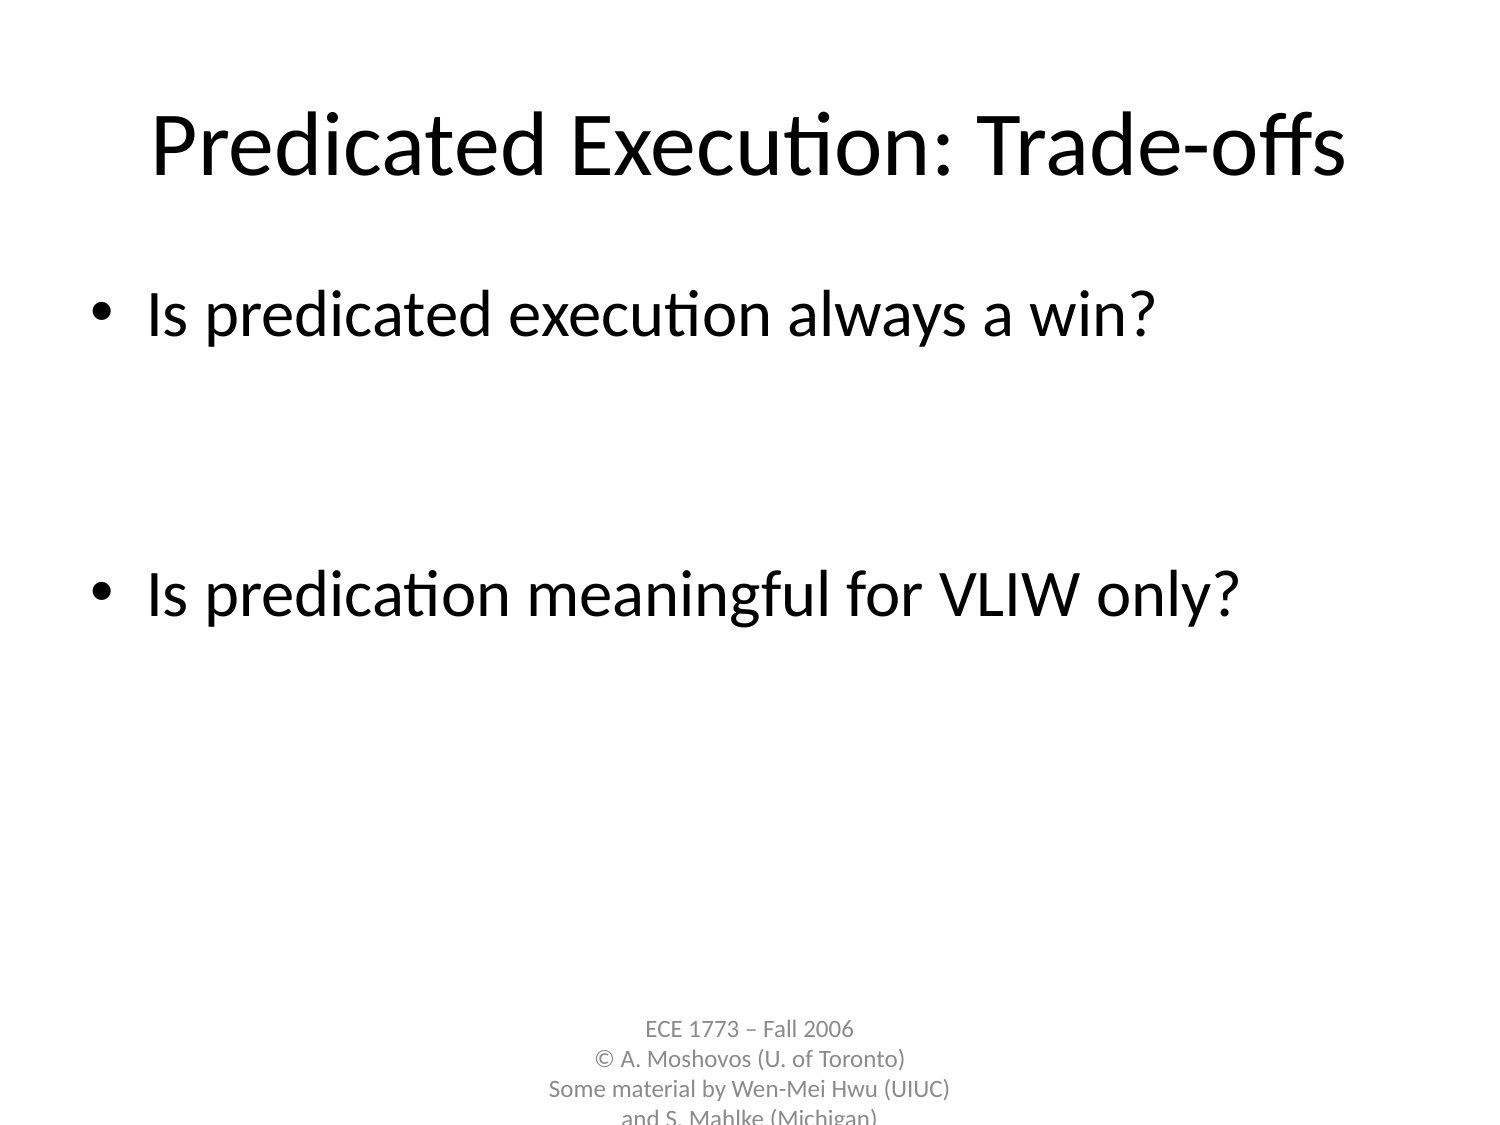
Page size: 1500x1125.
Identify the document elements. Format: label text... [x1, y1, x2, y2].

list Is predicated execution always a win? Is predication meaningful for VLIW only? [75, 262, 1425, 1005]
title Predicated Execution: Trade-offs [75, 45, 1425, 233]
footer ECE 1773 – Fall 2006 © A. Moshovos (U. of Toronto) Some material by Wen-Mei Hwu (UIUC) and S. Mahlke (Michigan) [512, 1042, 988, 1103]
